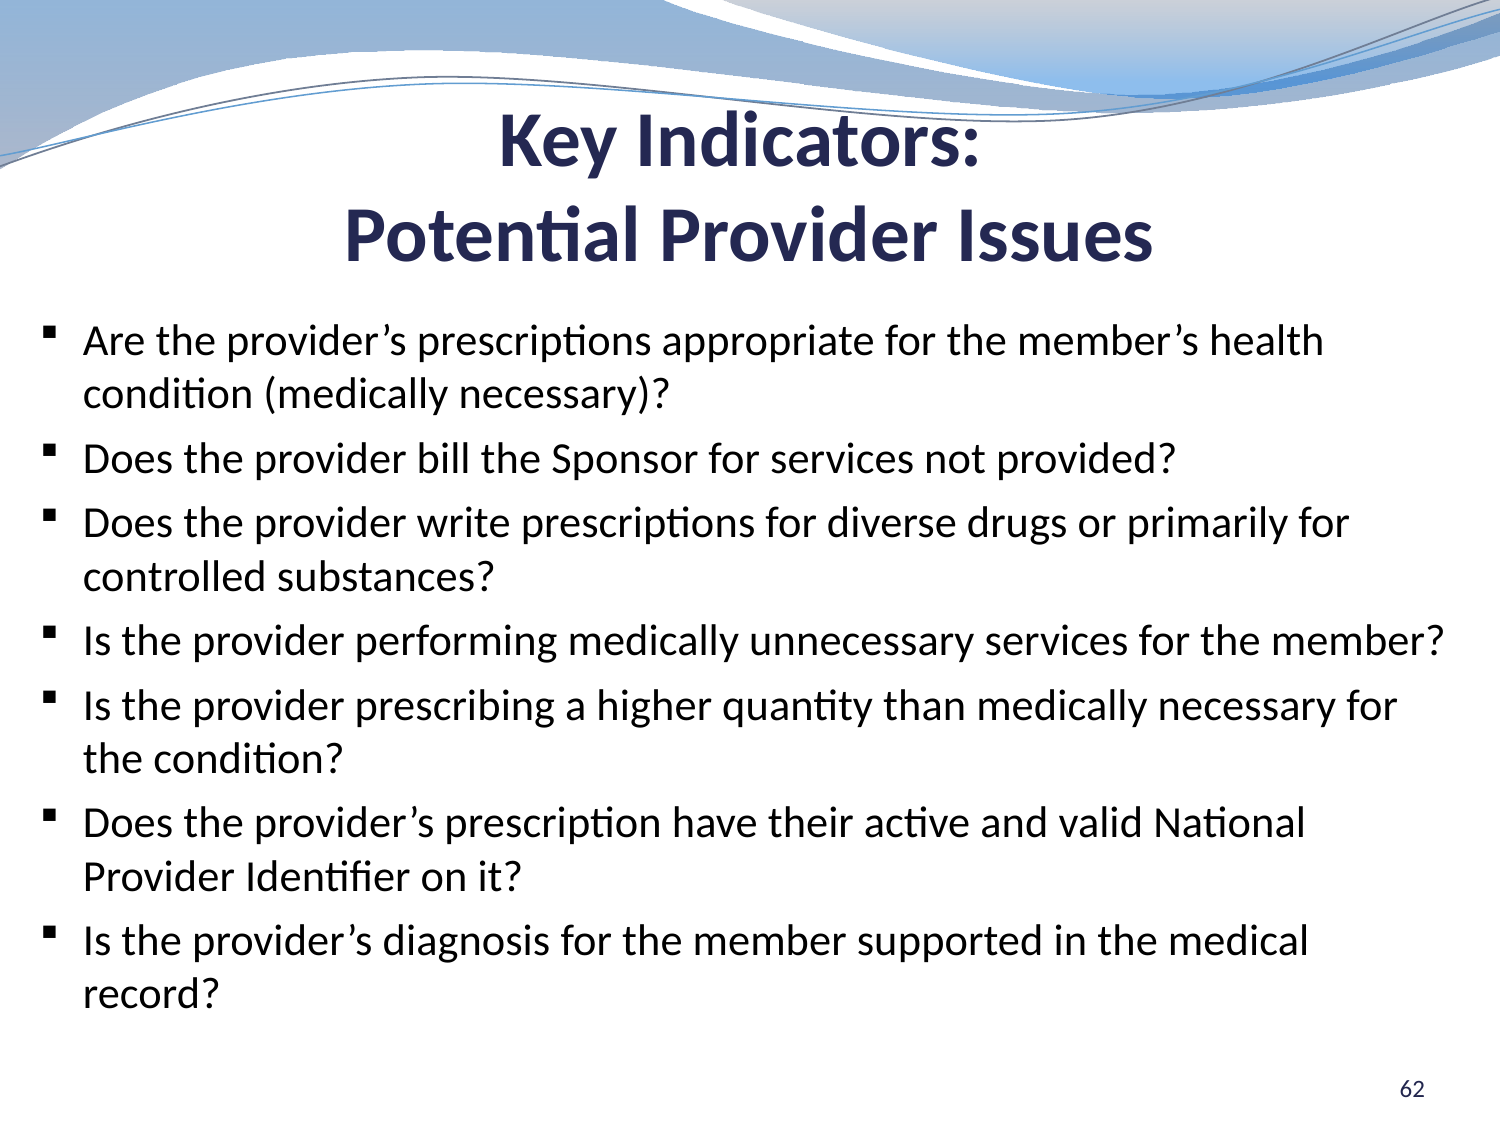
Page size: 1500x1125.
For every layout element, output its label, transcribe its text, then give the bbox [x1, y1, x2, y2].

list Are the provider’s prescriptions appropriate for the member’s health condition (medically necessary)? Does the provider bill the Sponsor for services not provided? Does the provider write prescriptions for diverse drugs or primarily for controlled substances? Is the provider performing medically unnecessary services for the member? Is the provider prescribing a higher quantity than medically necessary for the condition? Does the provider’s prescription have their active and valid National Provider Identifier on it? Is the provider’s diagnosis for the member supported in the medical record? [24, 303, 1475, 1048]
title Key Indicators: Potential Provider Issues [41, 77, 1459, 278]
slide_number 62 [1299, 1042, 1425, 1103]
